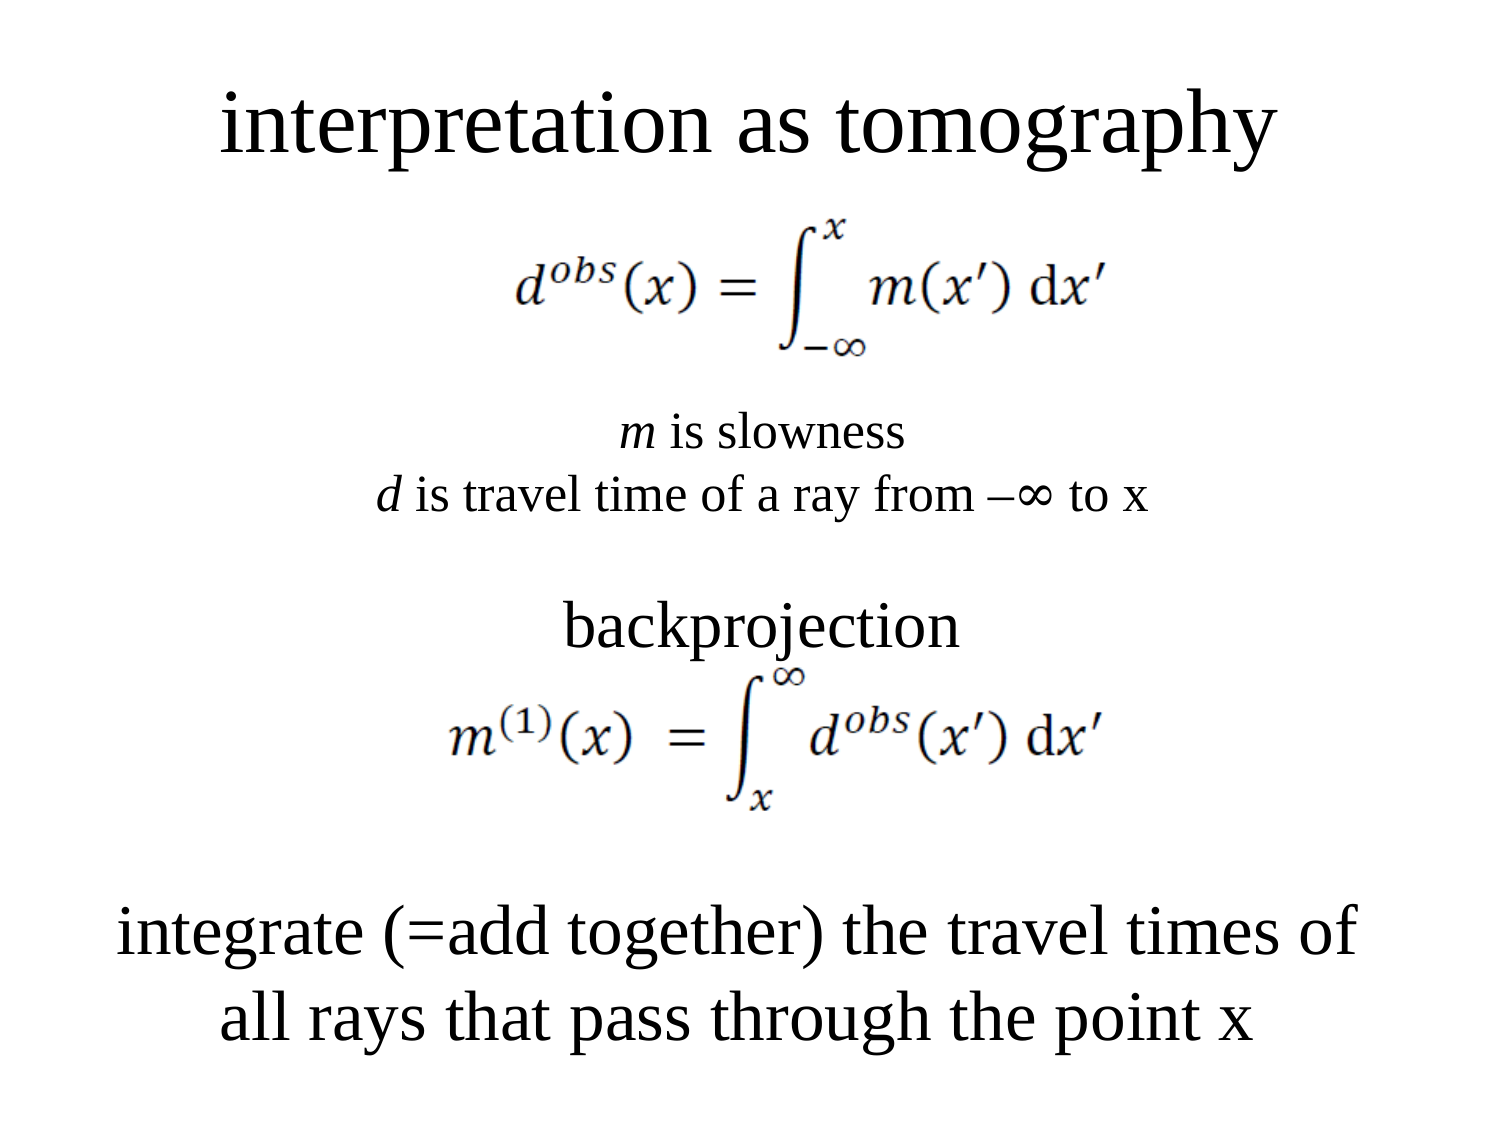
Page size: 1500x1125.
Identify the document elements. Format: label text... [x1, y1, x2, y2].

picture [424, 649, 1126, 838]
picture [487, 174, 1138, 401]
text_box integrate (=add together) the travel times of all rays that pass through the point x [62, 875, 1413, 1063]
text_box m is slowness d is travel time of a ray from –∞ to x [87, 387, 1438, 530]
text_box backprojection [87, 549, 1438, 693]
title interpretation as tomography [75, 45, 1425, 188]
